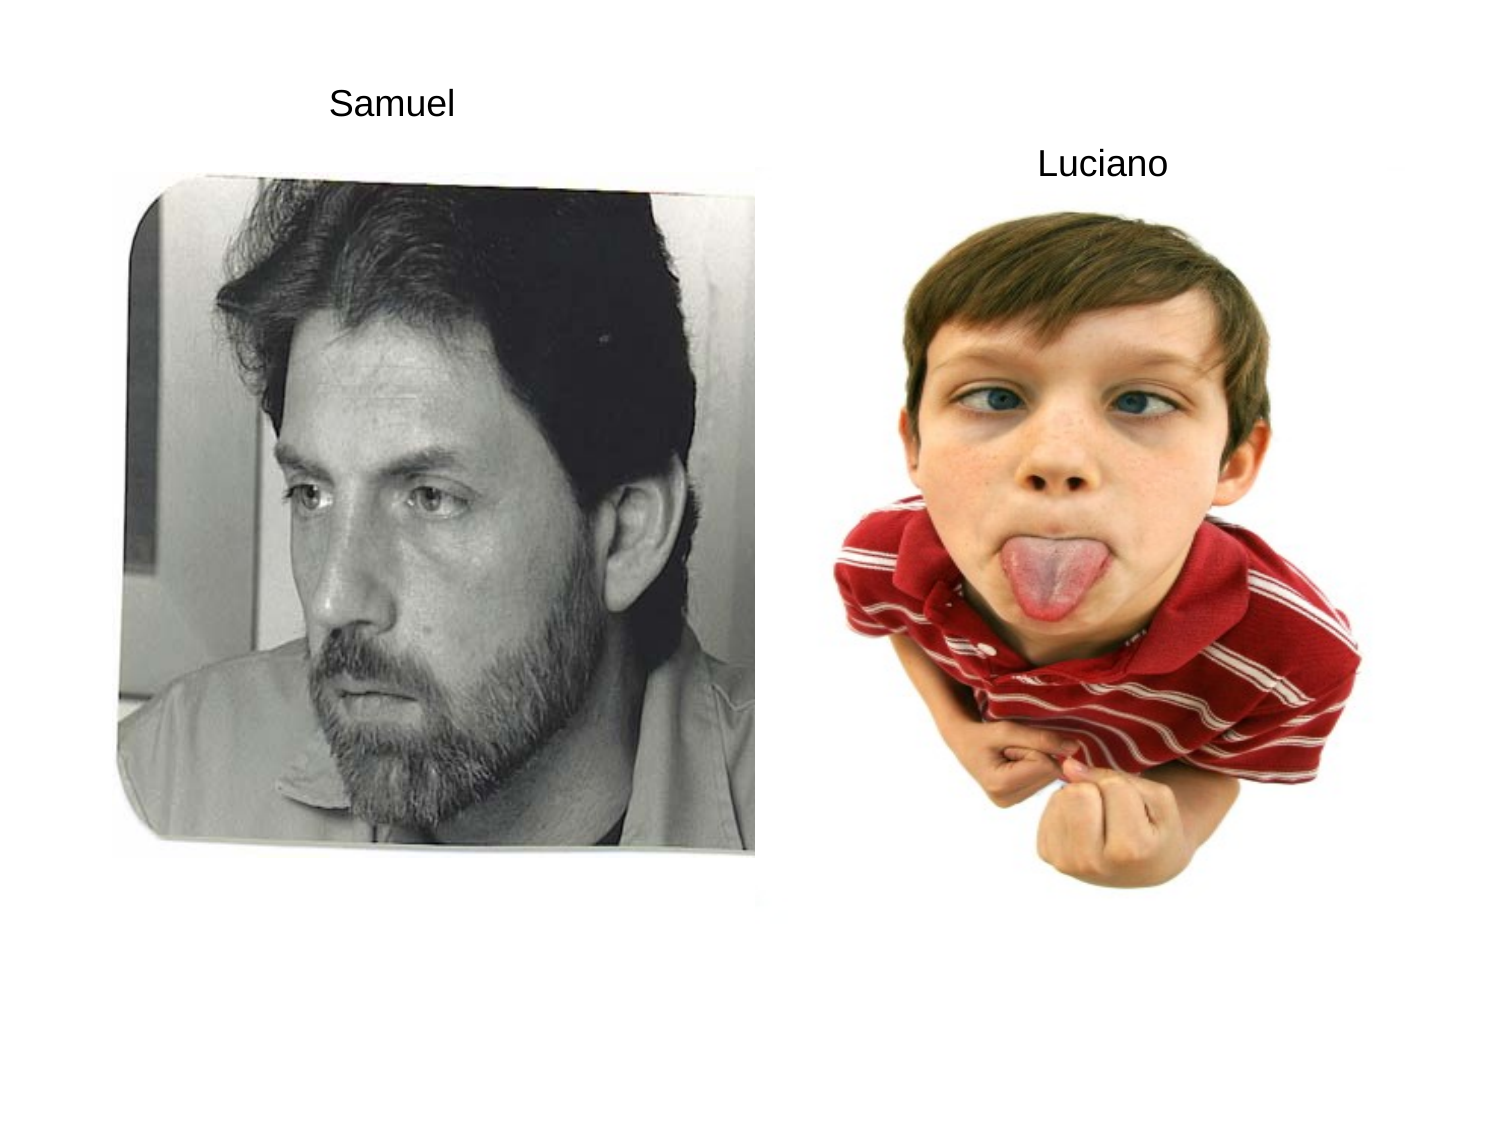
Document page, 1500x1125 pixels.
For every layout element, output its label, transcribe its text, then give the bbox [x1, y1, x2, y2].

text_box Luciano [1022, 132, 1184, 165]
picture [111, 166, 1405, 924]
text_box Samuel [313, 71, 471, 132]
